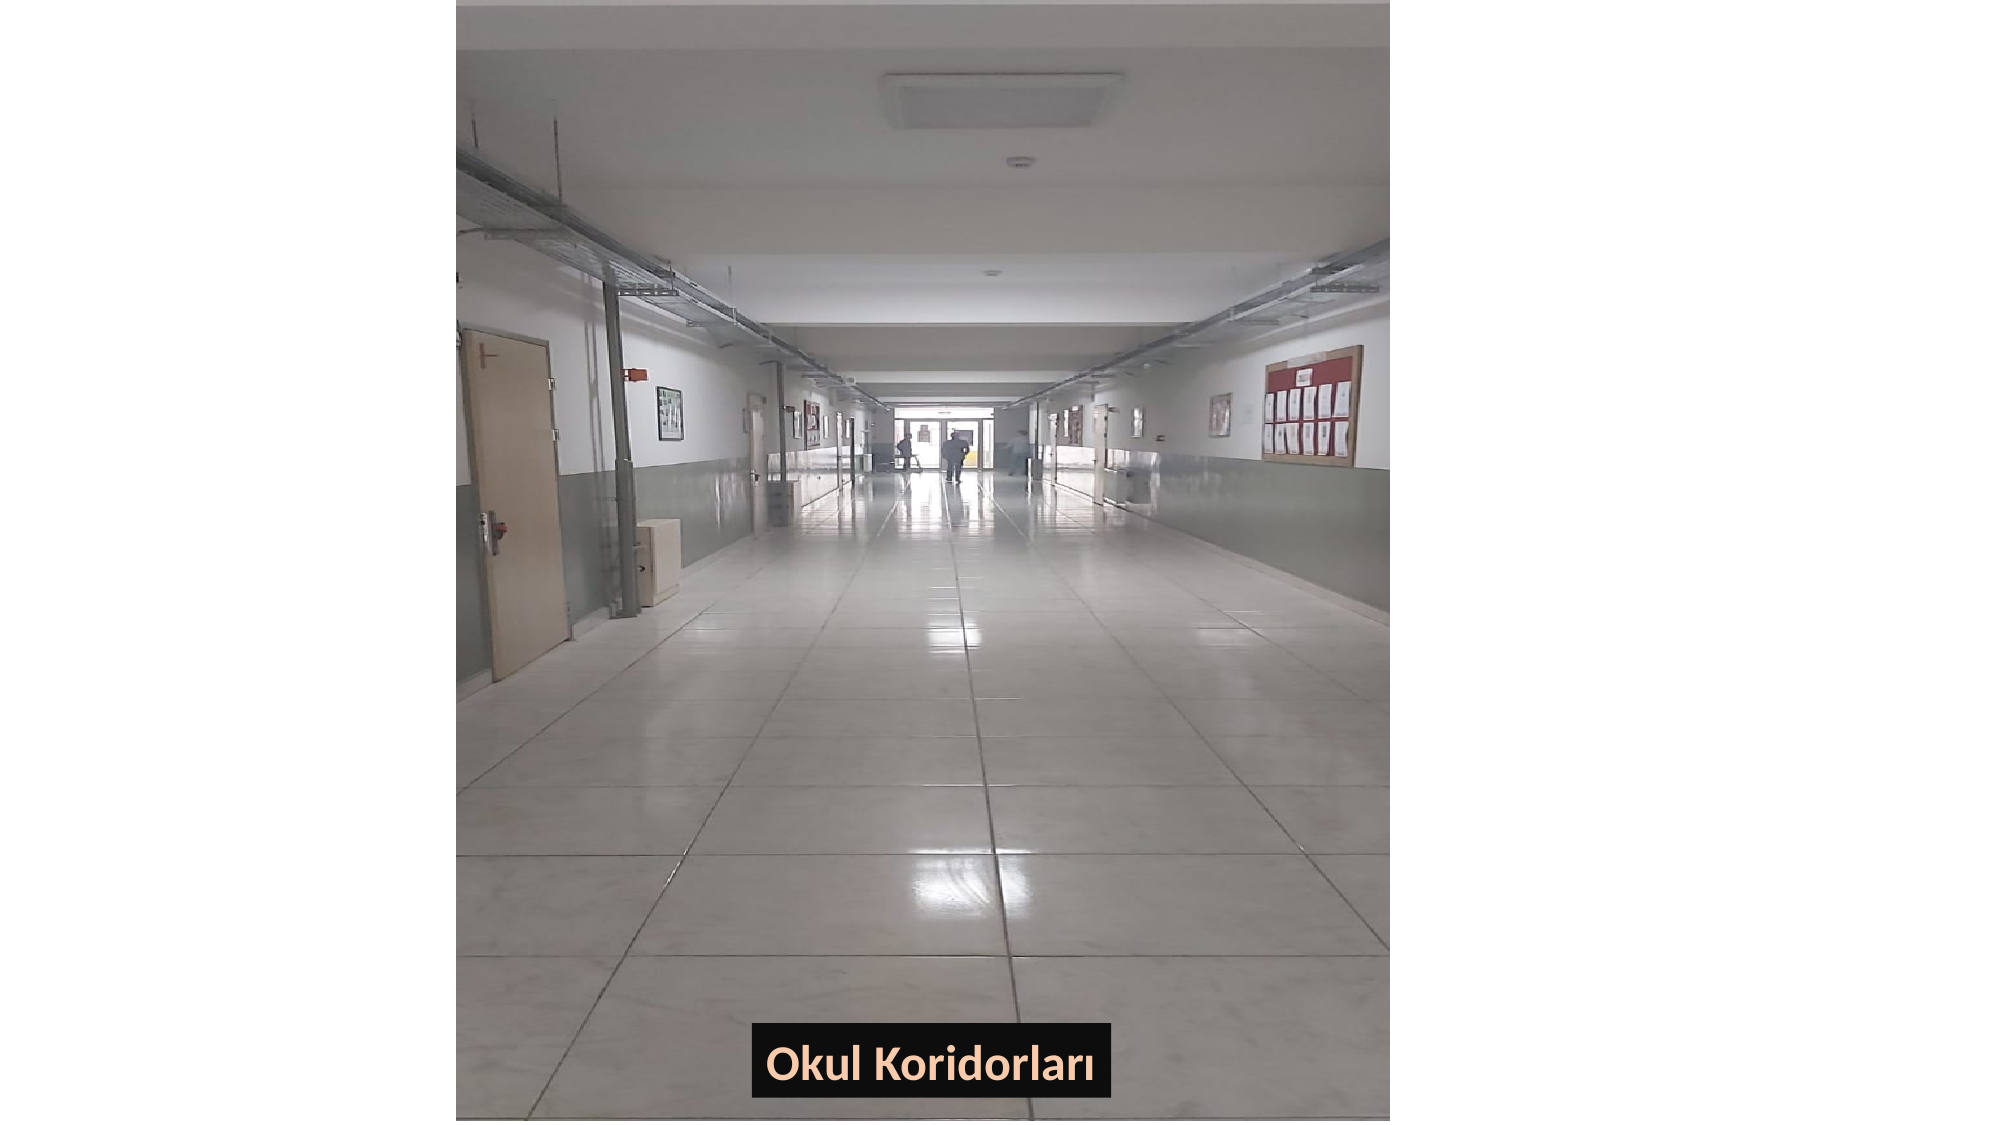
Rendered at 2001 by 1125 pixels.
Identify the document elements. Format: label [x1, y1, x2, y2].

picture [456, 0, 1390, 1121]
